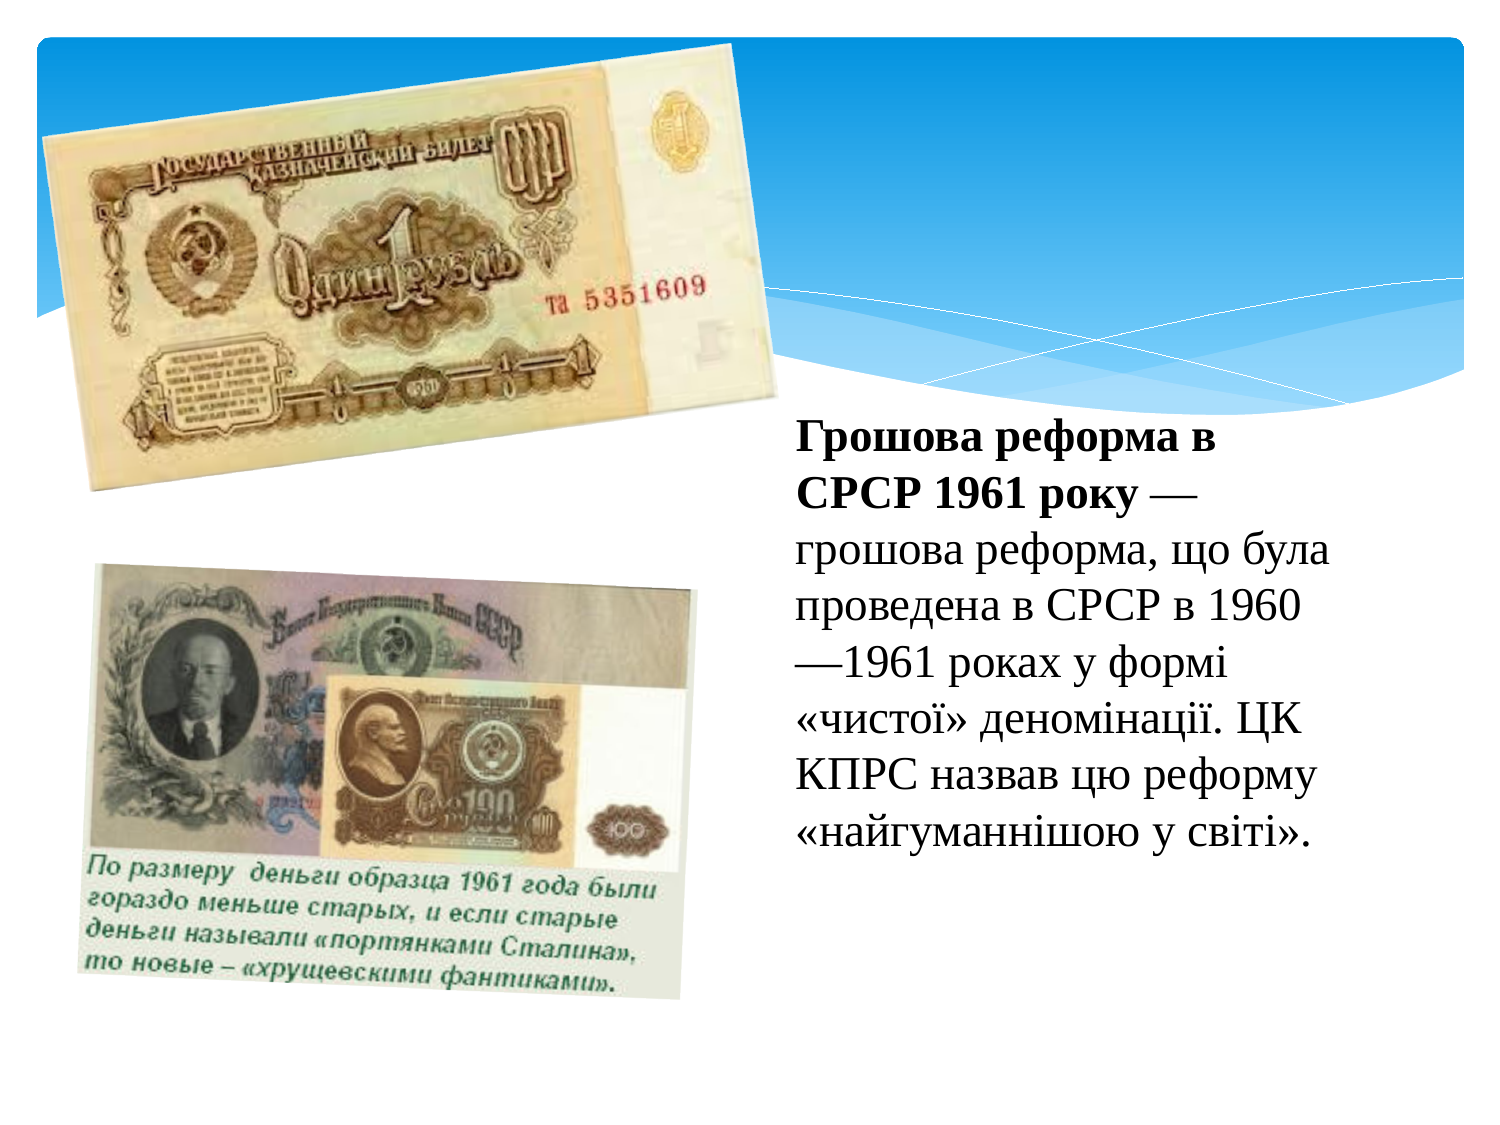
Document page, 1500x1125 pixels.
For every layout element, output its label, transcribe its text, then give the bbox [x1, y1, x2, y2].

picture [78, 564, 697, 999]
picture [43, 44, 778, 491]
list Грошова реформа в СРСР 1961 року —грошова реформа, що була проведена в СРСР в 1960—1961 роках у формі «чистої» деномінації. ЦК КПРС назвав цю реформу «найгуманнішою у світі». [780, 397, 1359, 1005]
